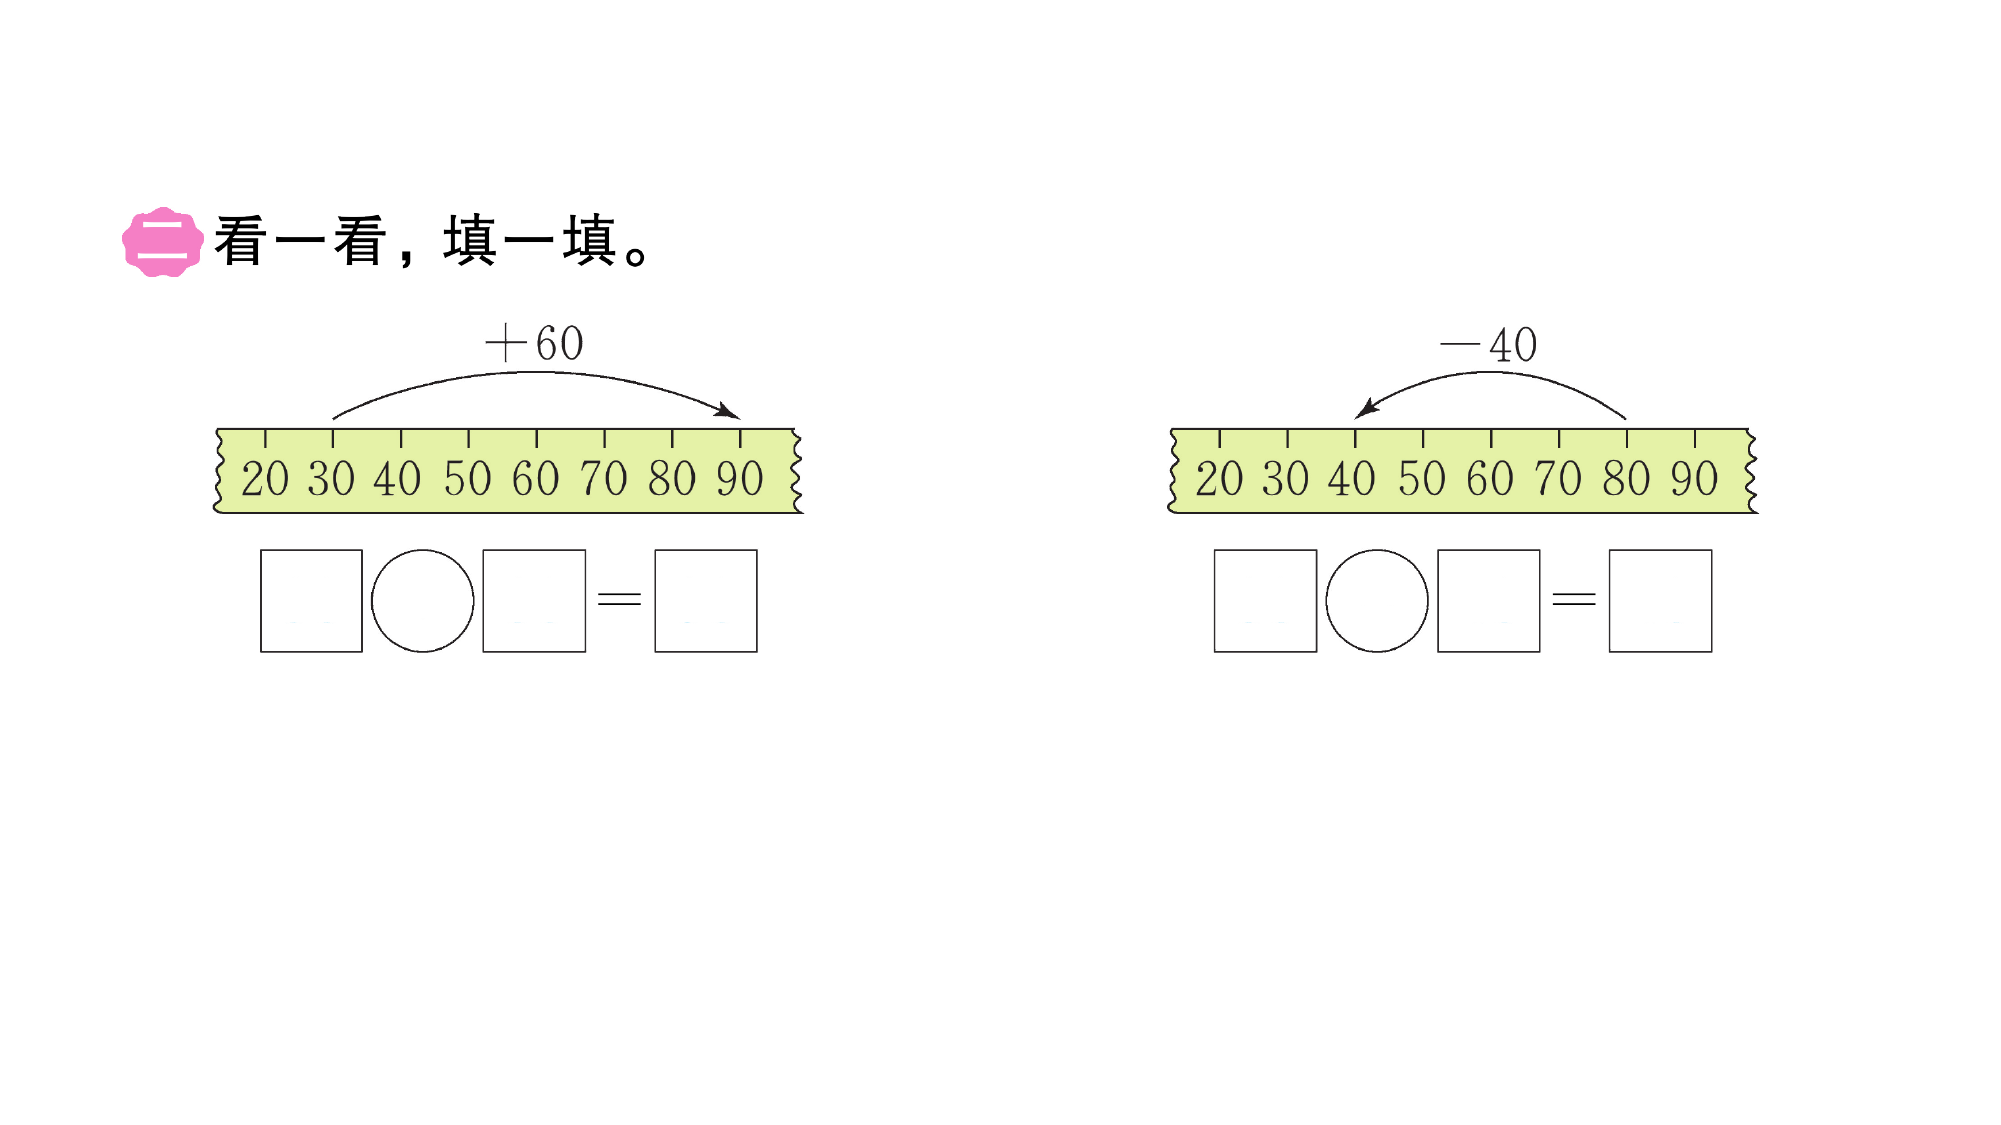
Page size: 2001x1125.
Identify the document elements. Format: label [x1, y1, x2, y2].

picture [118, 177, 2000, 669]
